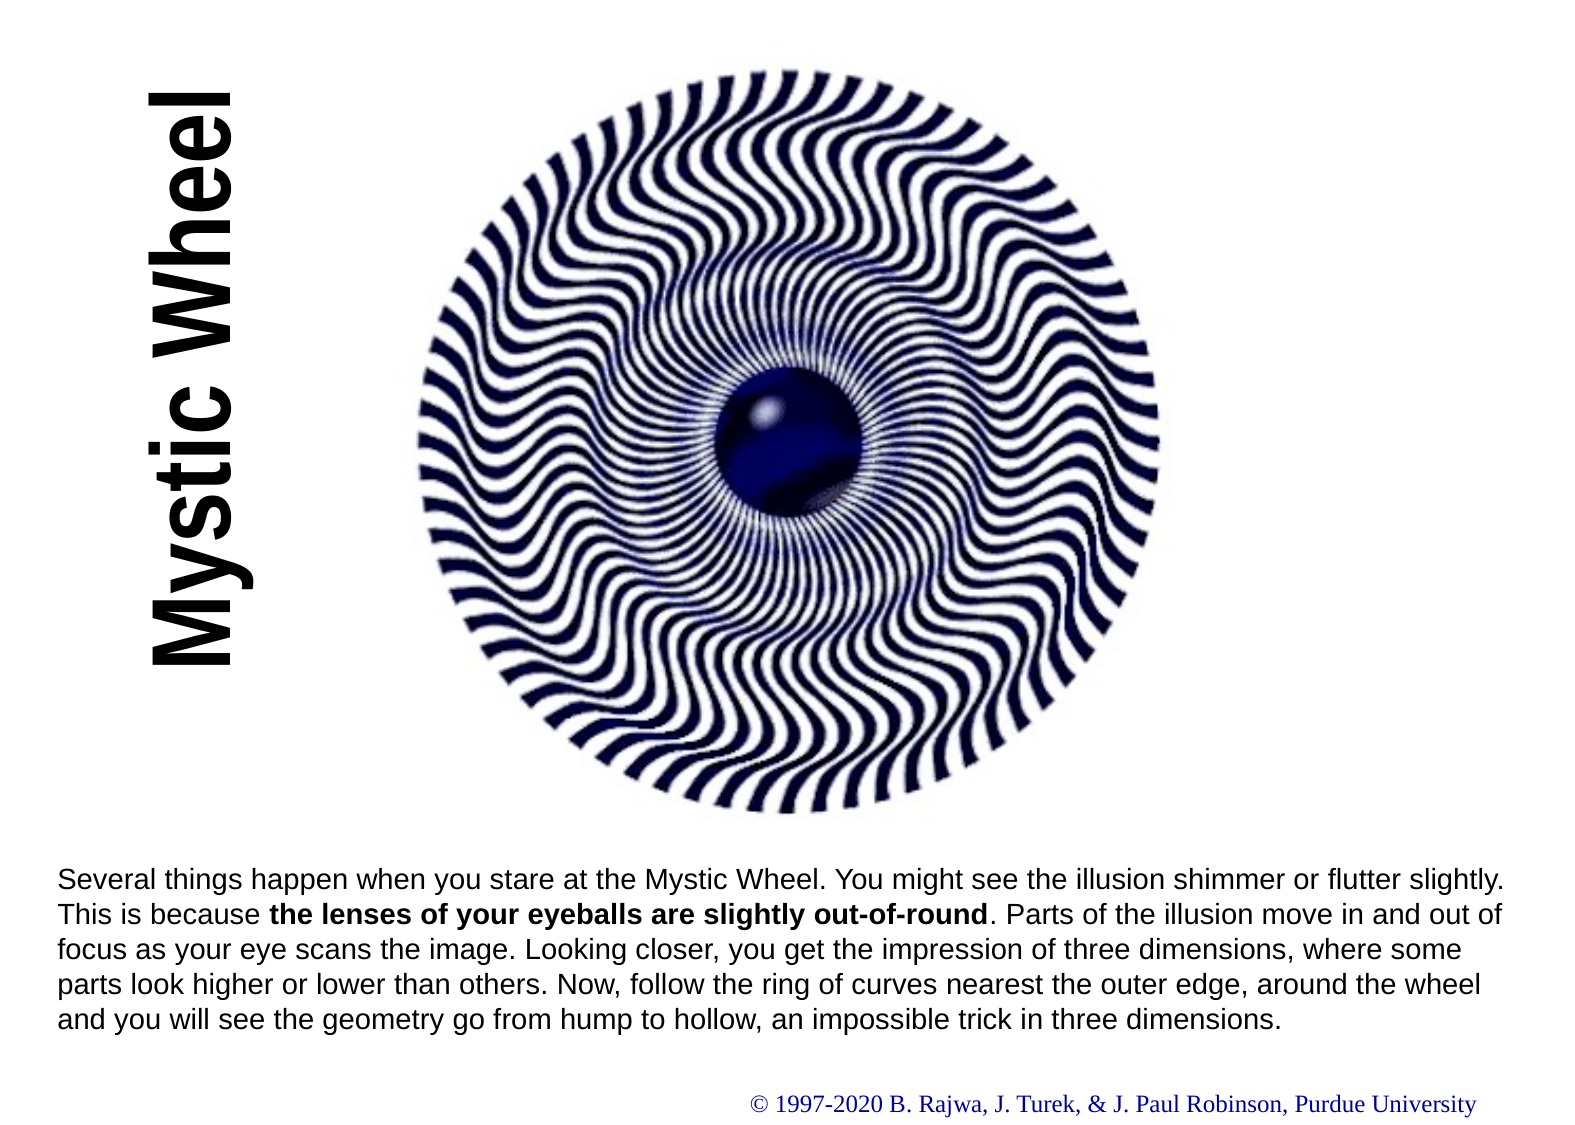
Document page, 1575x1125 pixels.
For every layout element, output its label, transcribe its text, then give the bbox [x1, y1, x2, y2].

picture [361, 42, 1214, 848]
text_box Mystic Wheel [111, 49, 278, 686]
text_box Several things happen when you stare at the Mystic Wheel. You might see the illusion shimmer or flutter slightly. This is because the lenses of your eyeballs are slightly out-of-round. Parts of the illusion move in and out of focus as your eye scans the image. Looking closer, you get the impression of three dimensions, where some parts look higher or lower than others. Now, follow the ring of curves nearest the outer edge, around the wheel and you will see the geometry go from hump to hollow, an impossible trick in three dimensions. [42, 853, 1540, 1043]
